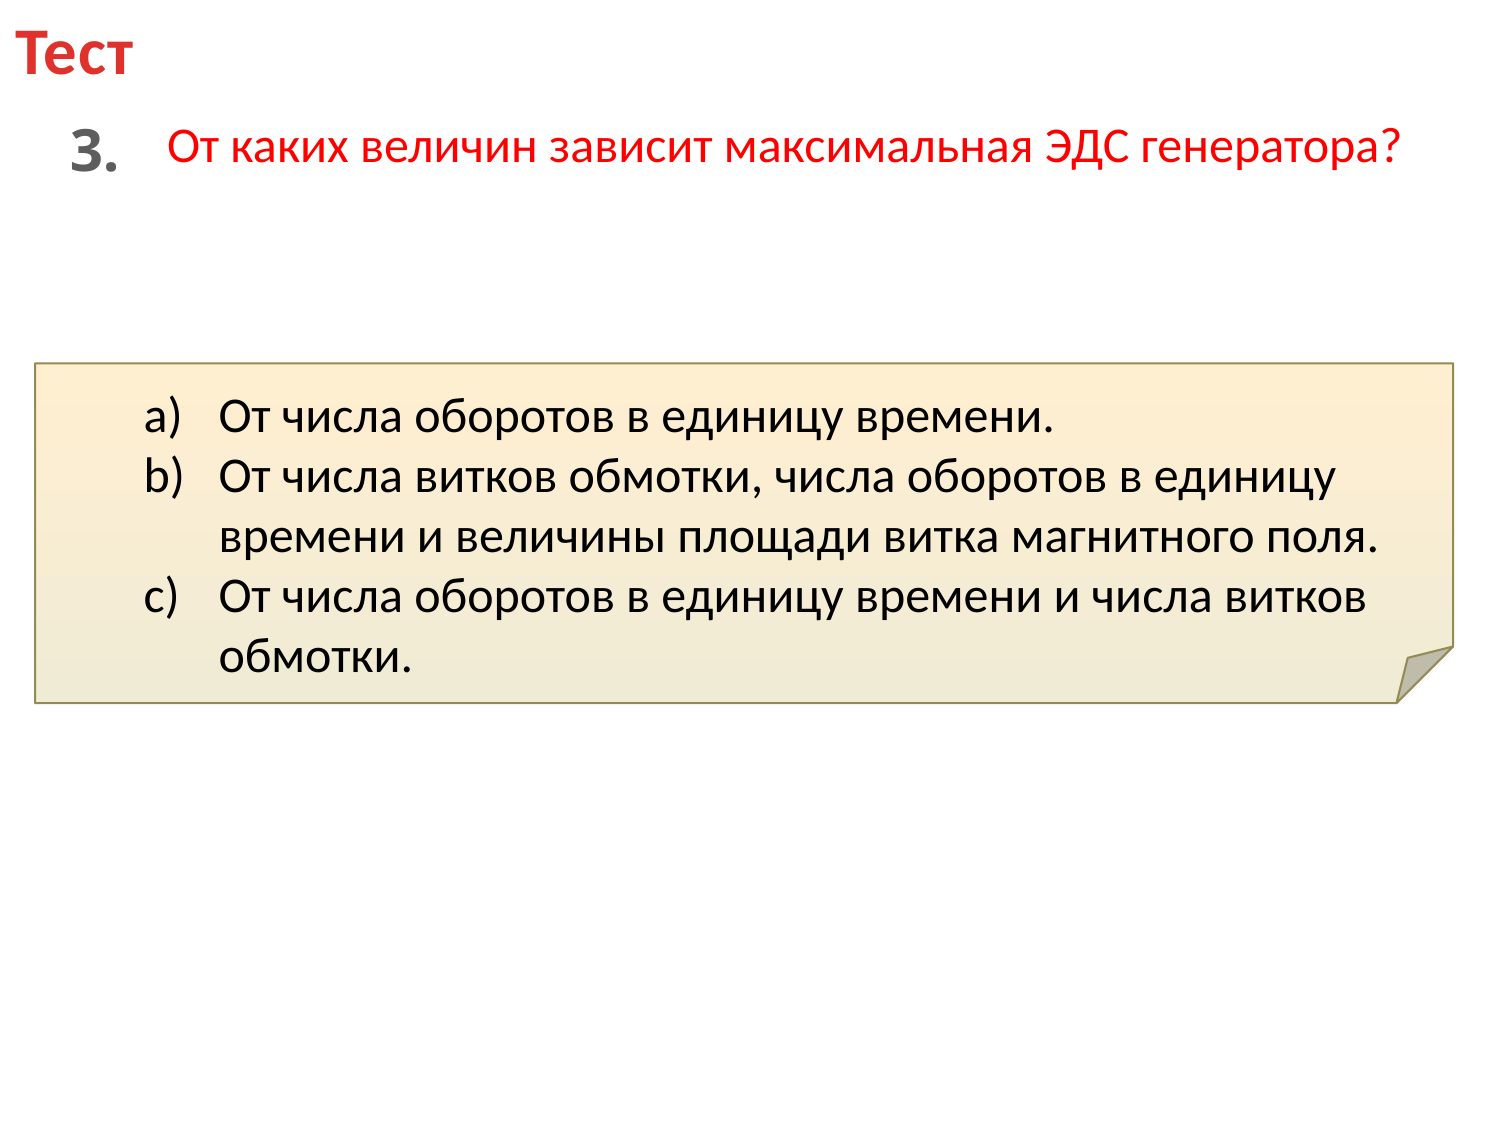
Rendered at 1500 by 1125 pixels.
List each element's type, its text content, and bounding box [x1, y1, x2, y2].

text_box От числа оборотов в единицу времени. От числа витков обмотки, числа оборотов в единицу времени и величины площади витка магнитного поля. От числа оборотов в единицу времени и числа витков обмотки. [128, 374, 1418, 750]
text_box Тест [0, 0, 1500, 95]
text_box От каких величин зависит максимальная ЭДС генератора? [152, 105, 1477, 181]
text_box [33, 361, 1456, 706]
text_box 3. [55, 105, 135, 191]
